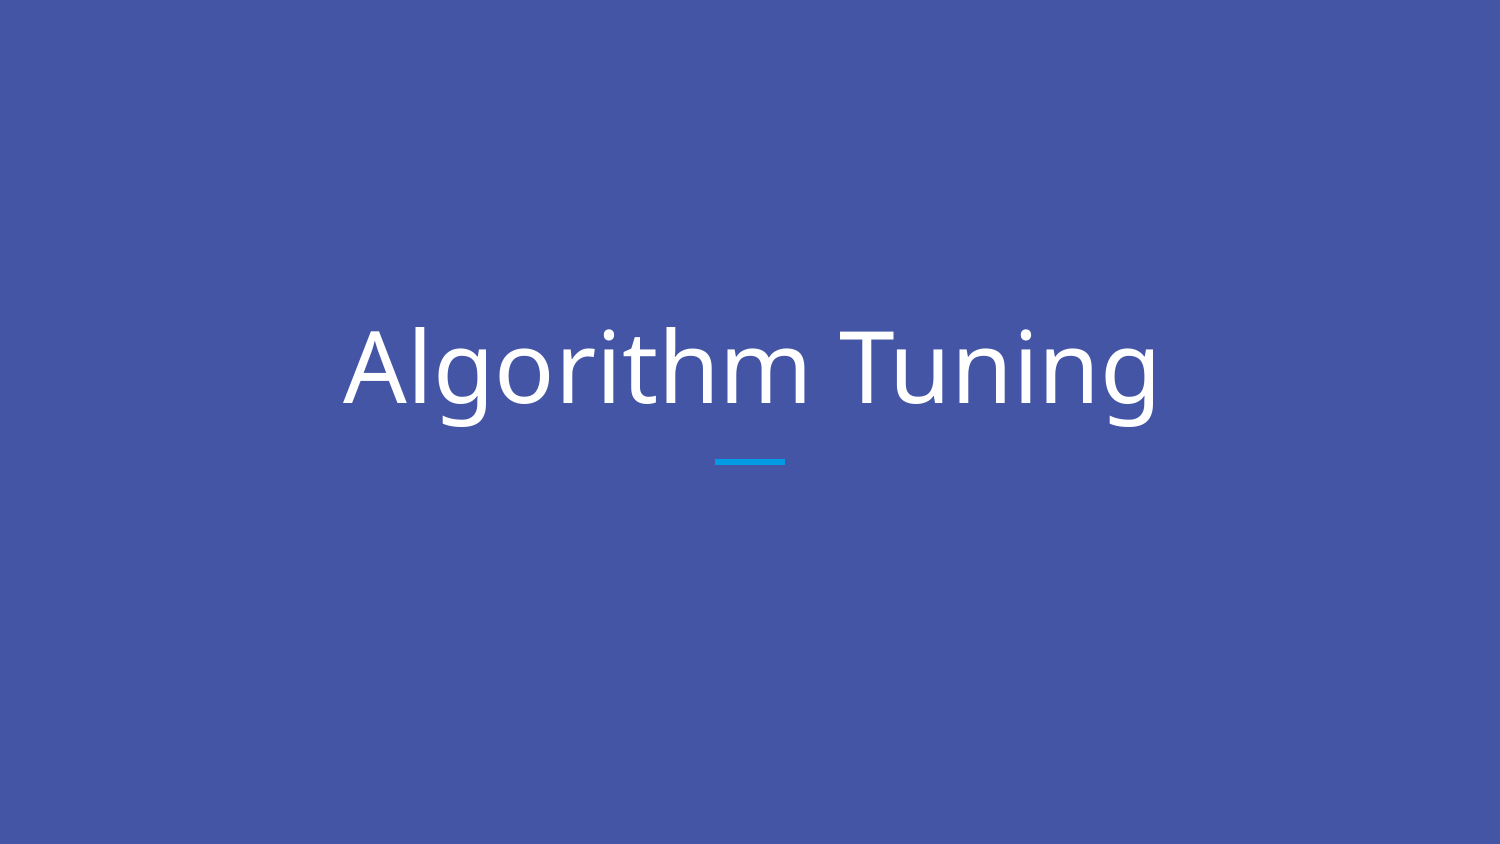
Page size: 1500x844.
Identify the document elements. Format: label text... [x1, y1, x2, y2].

title Algorithm Tuning [78, 289, 1428, 439]
